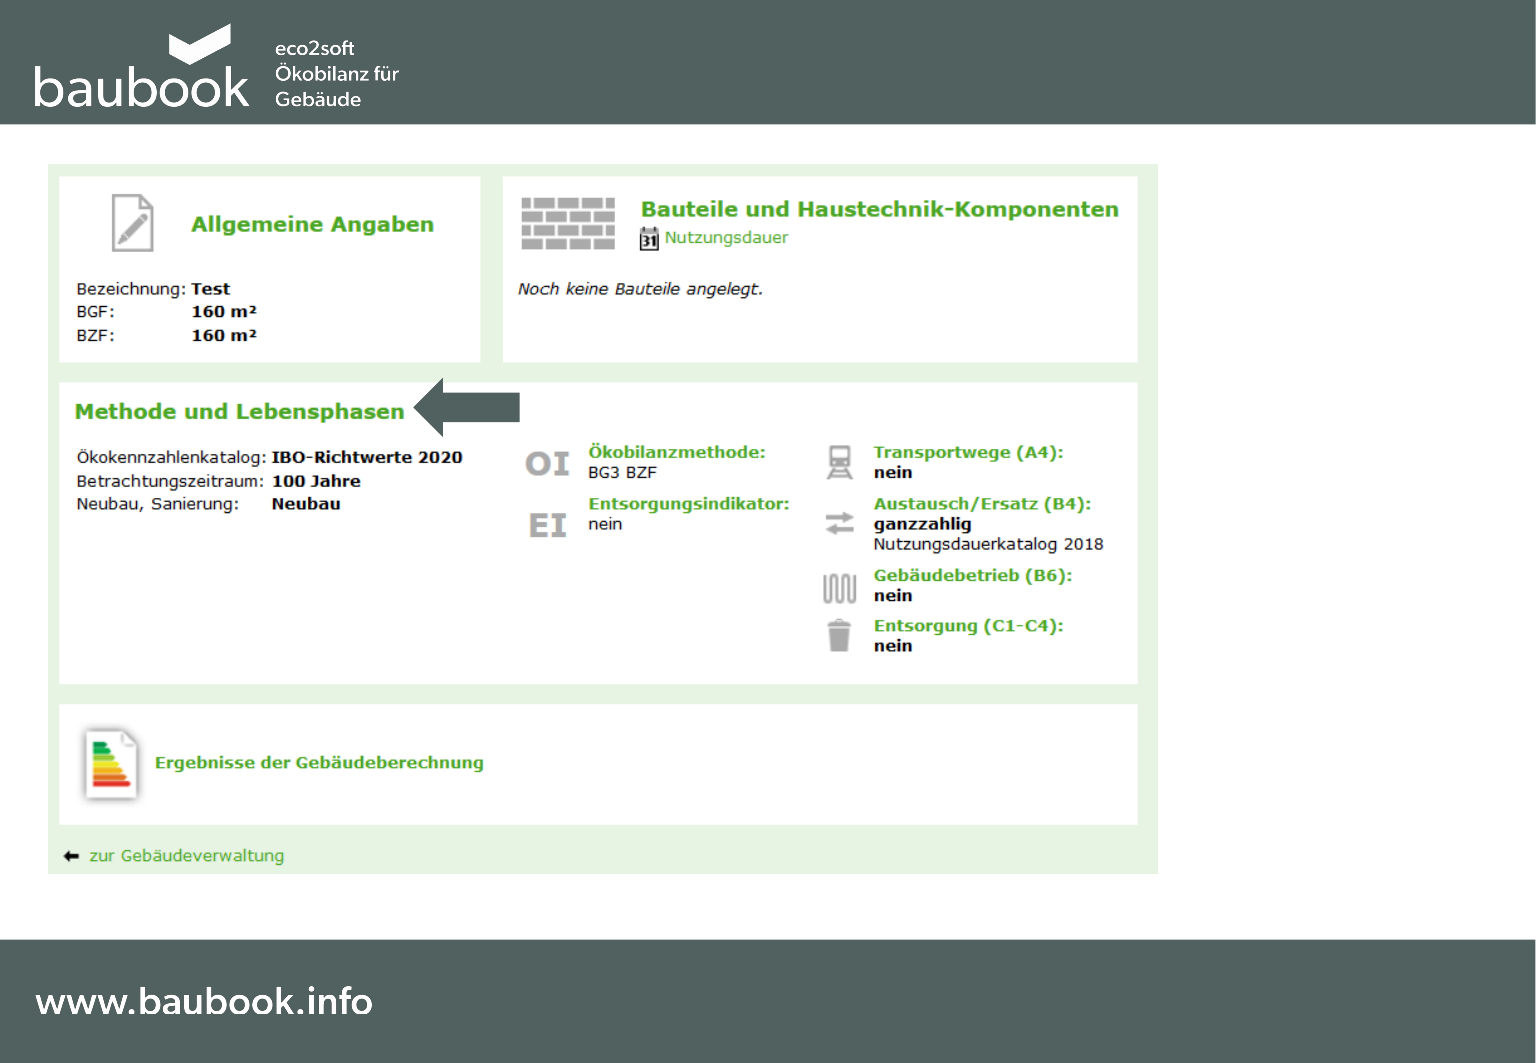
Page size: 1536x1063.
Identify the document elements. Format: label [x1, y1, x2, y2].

picture [48, 164, 1158, 875]
picture [35, 23, 399, 107]
